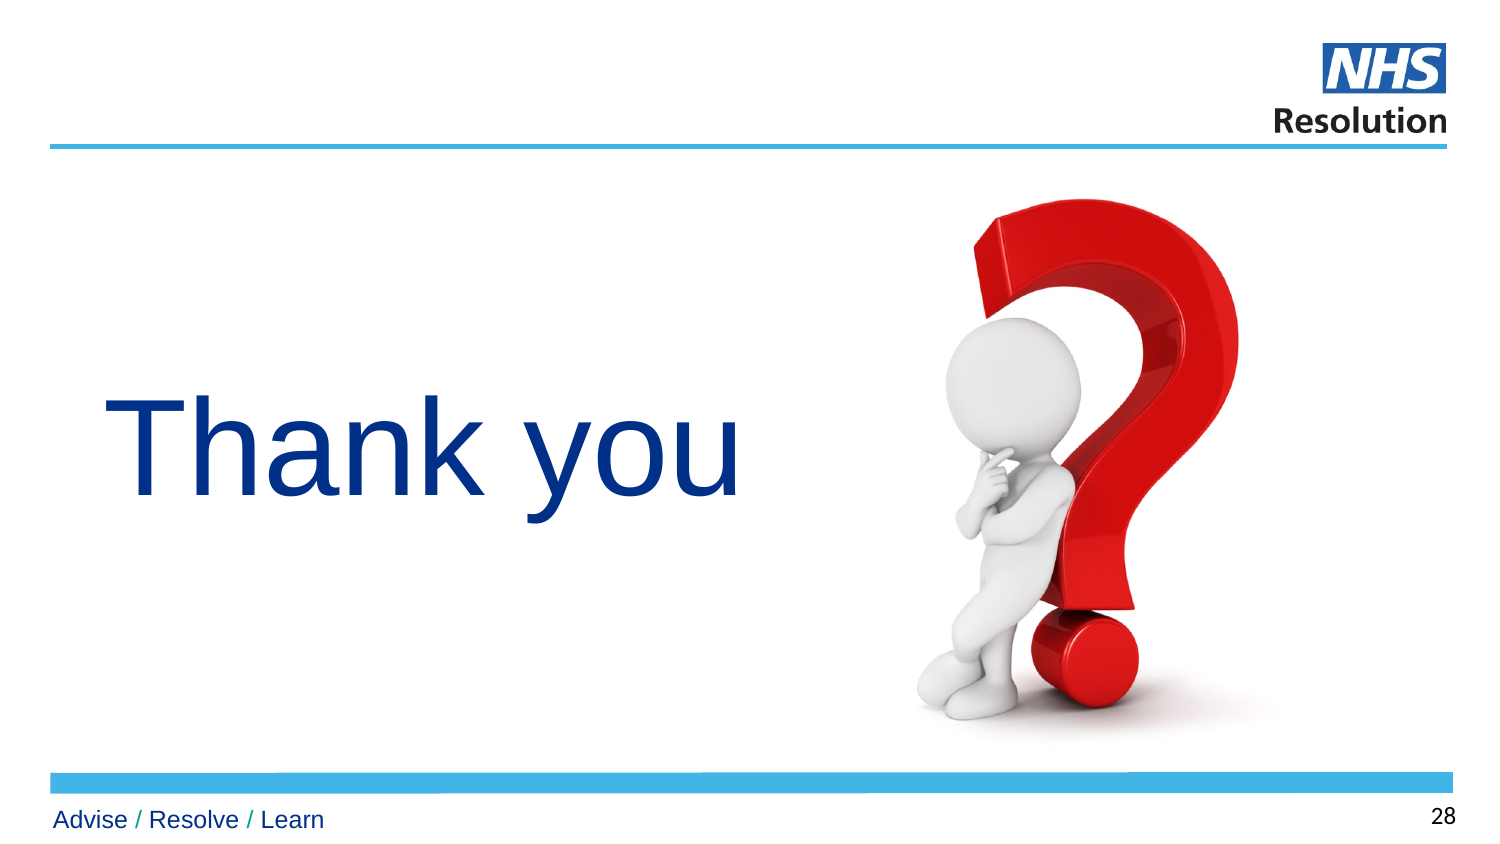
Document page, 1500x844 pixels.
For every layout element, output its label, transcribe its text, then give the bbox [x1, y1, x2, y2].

picture [1275, 43, 1446, 133]
text_box Thank you [88, 351, 798, 531]
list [832, 161, 1311, 770]
